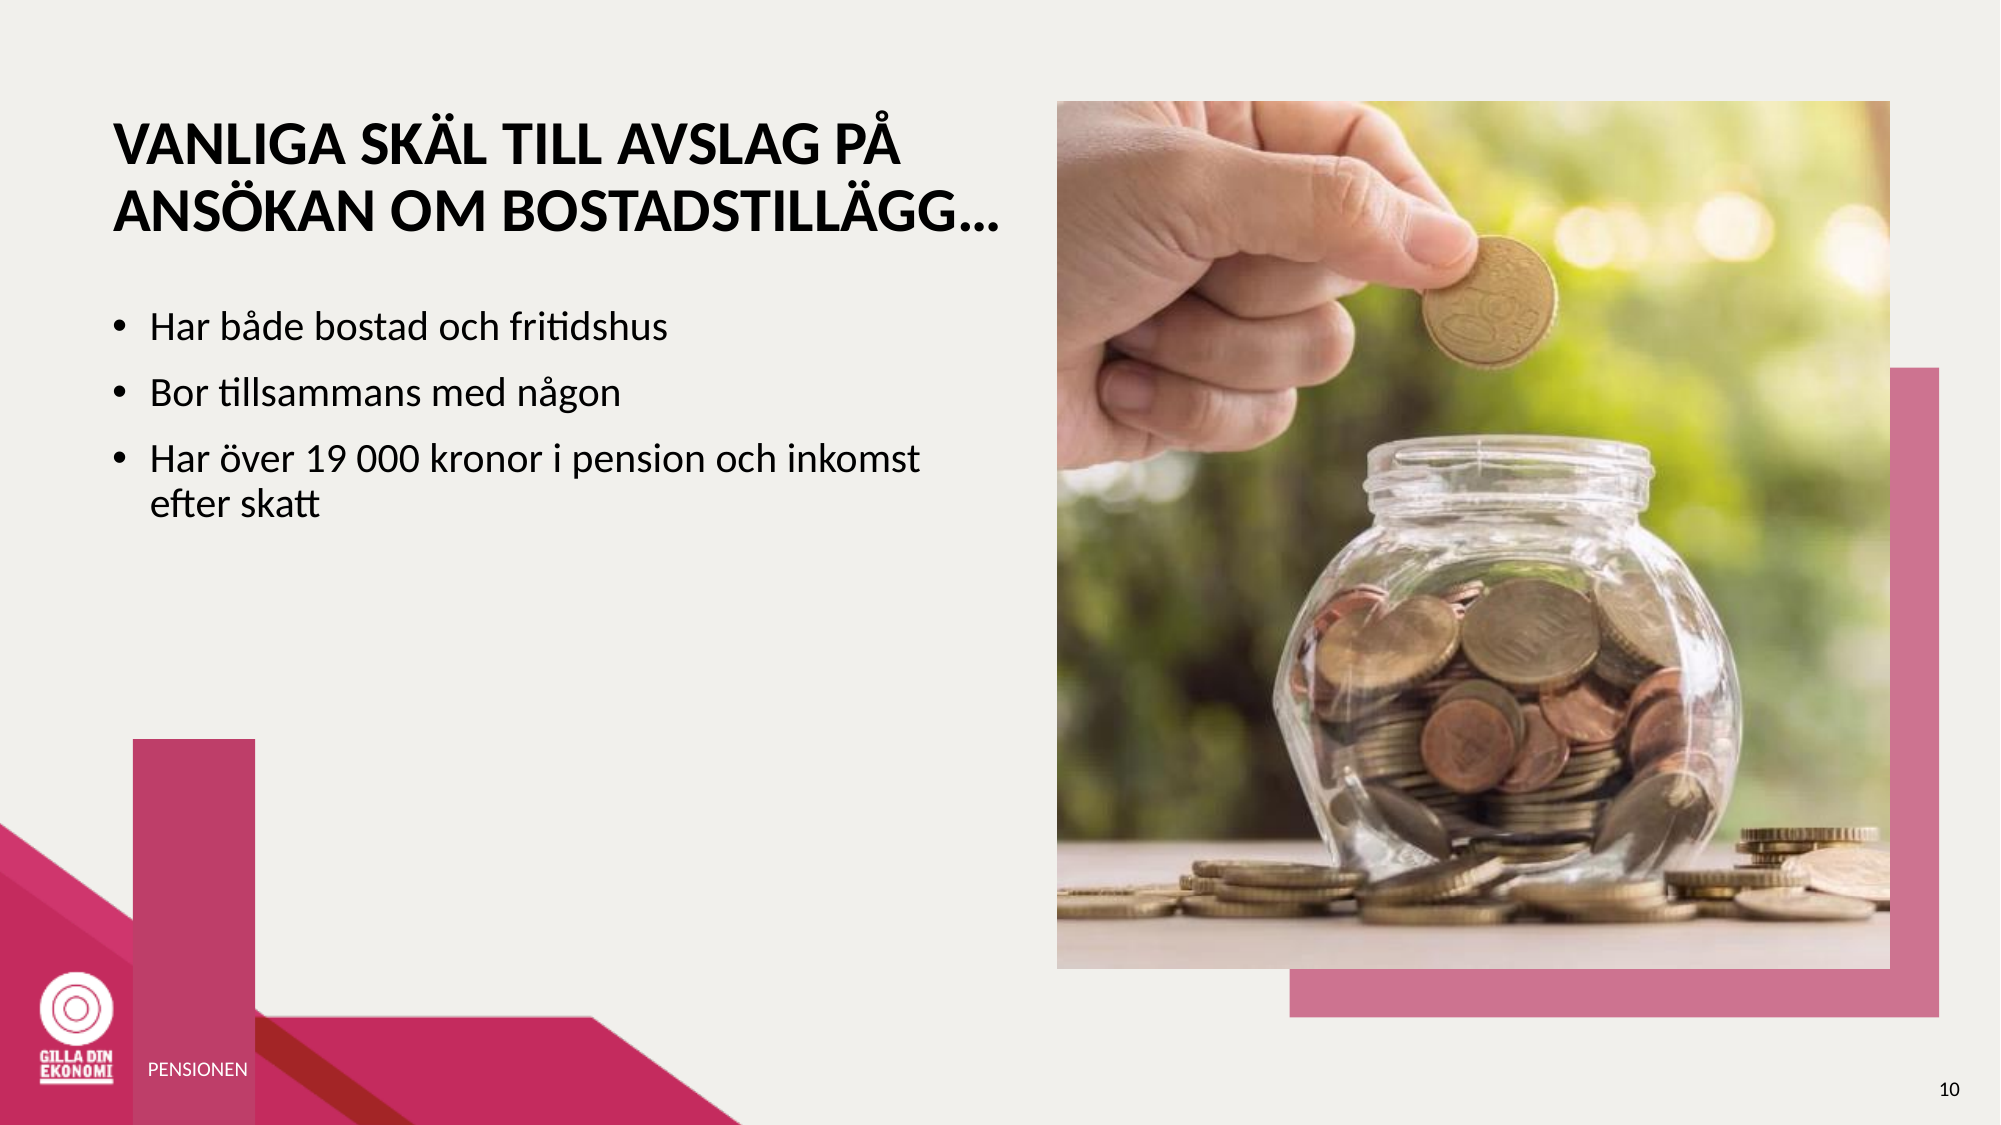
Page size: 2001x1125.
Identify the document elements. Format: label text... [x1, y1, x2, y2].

picture [256, 1012, 743, 1125]
list PENSIONEN [132, 739, 256, 1125]
picture [0, 822, 132, 1125]
list Har både bostad och fritidshus Bor tillsammans med någon Har över 19 000 kronor i pension och inkomst efter skatt [97, 297, 937, 1012]
title VANLIGA SKÄL TILL AVSLAG PÅ ANSÖKAN OM BOSTADSTILLÄGG… [98, 102, 1044, 321]
picture [1057, 101, 1890, 969]
